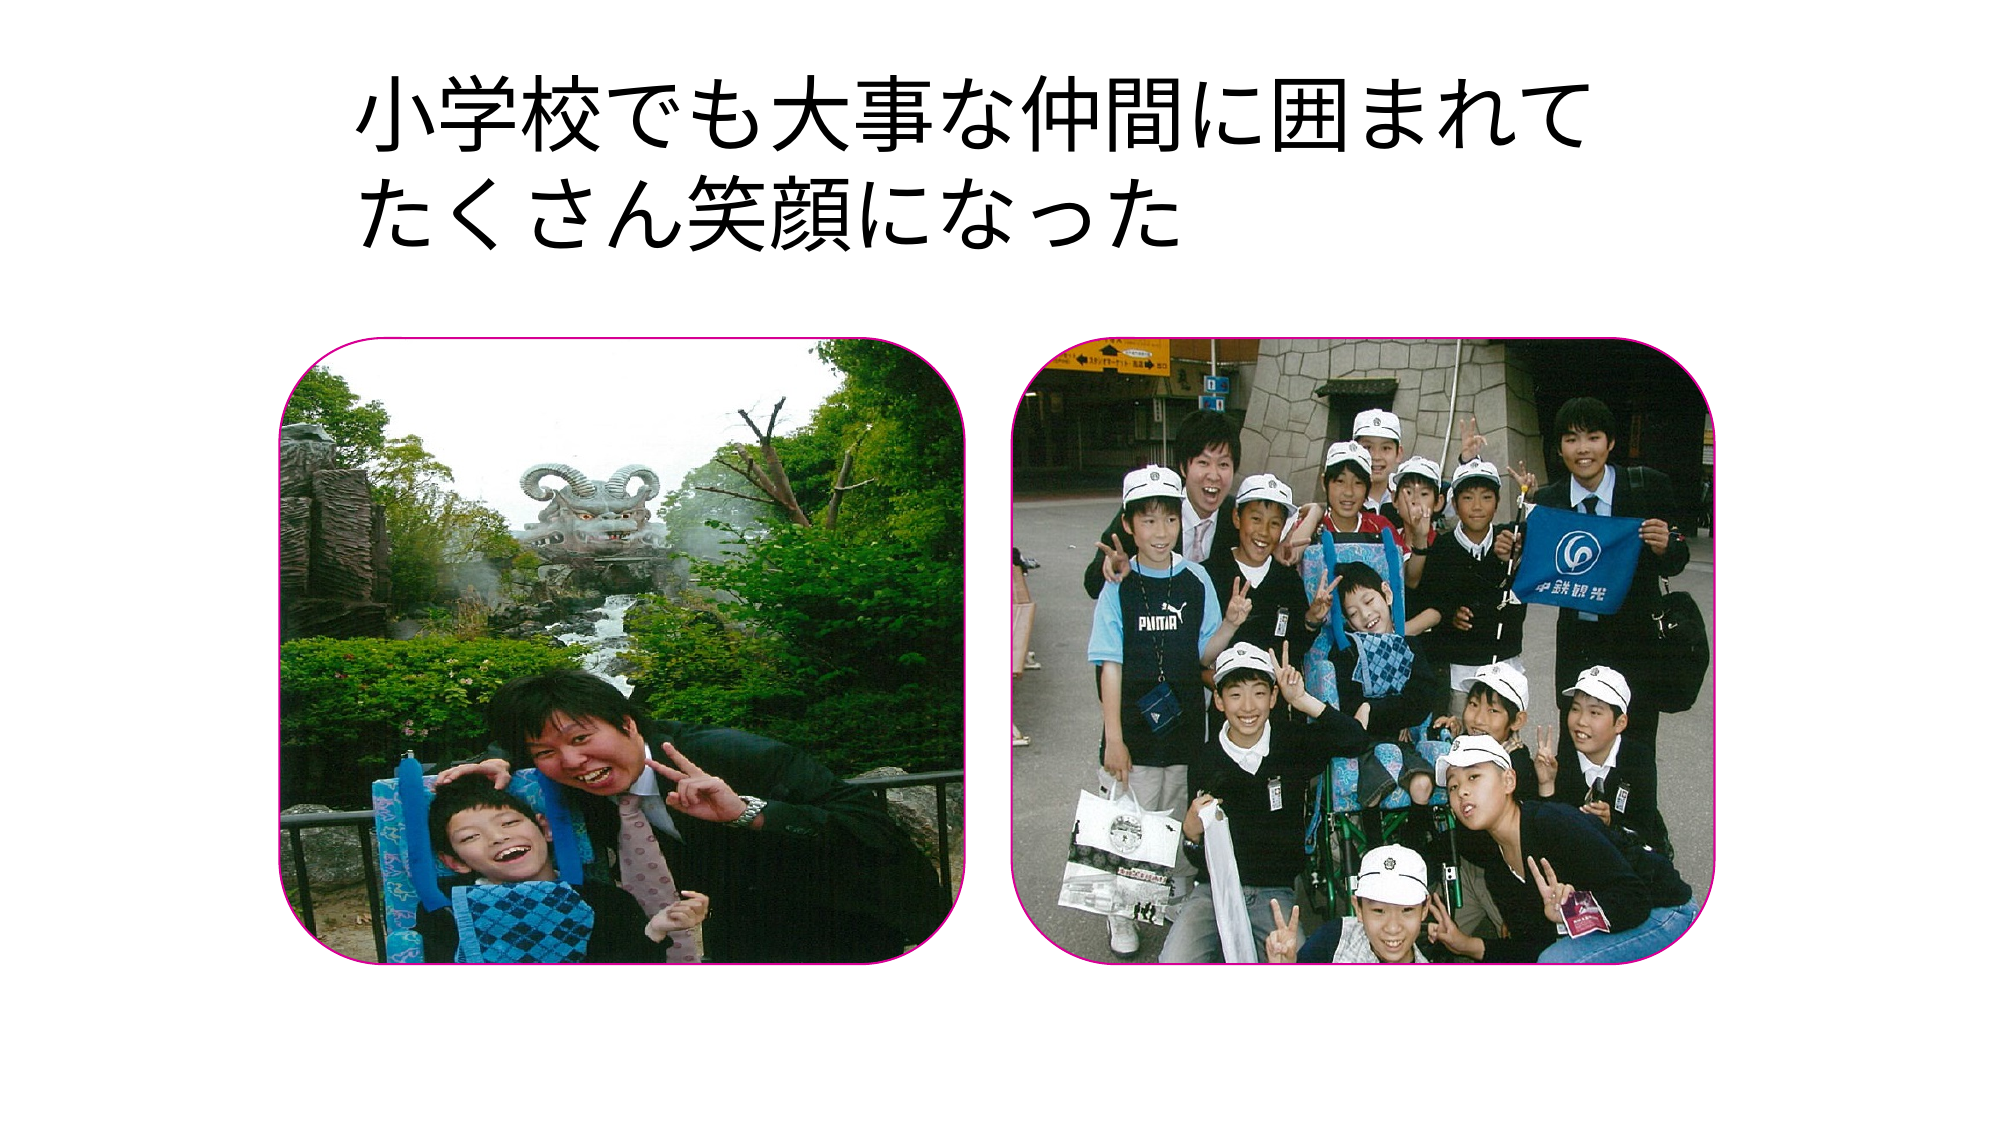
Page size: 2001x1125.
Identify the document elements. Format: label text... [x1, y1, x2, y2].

text_box [278, 336, 966, 966]
text_box 小学校でも大事な仲間に囲まれてたくさん笑顔になった [338, 54, 1626, 270]
text_box [1010, 336, 1716, 966]
